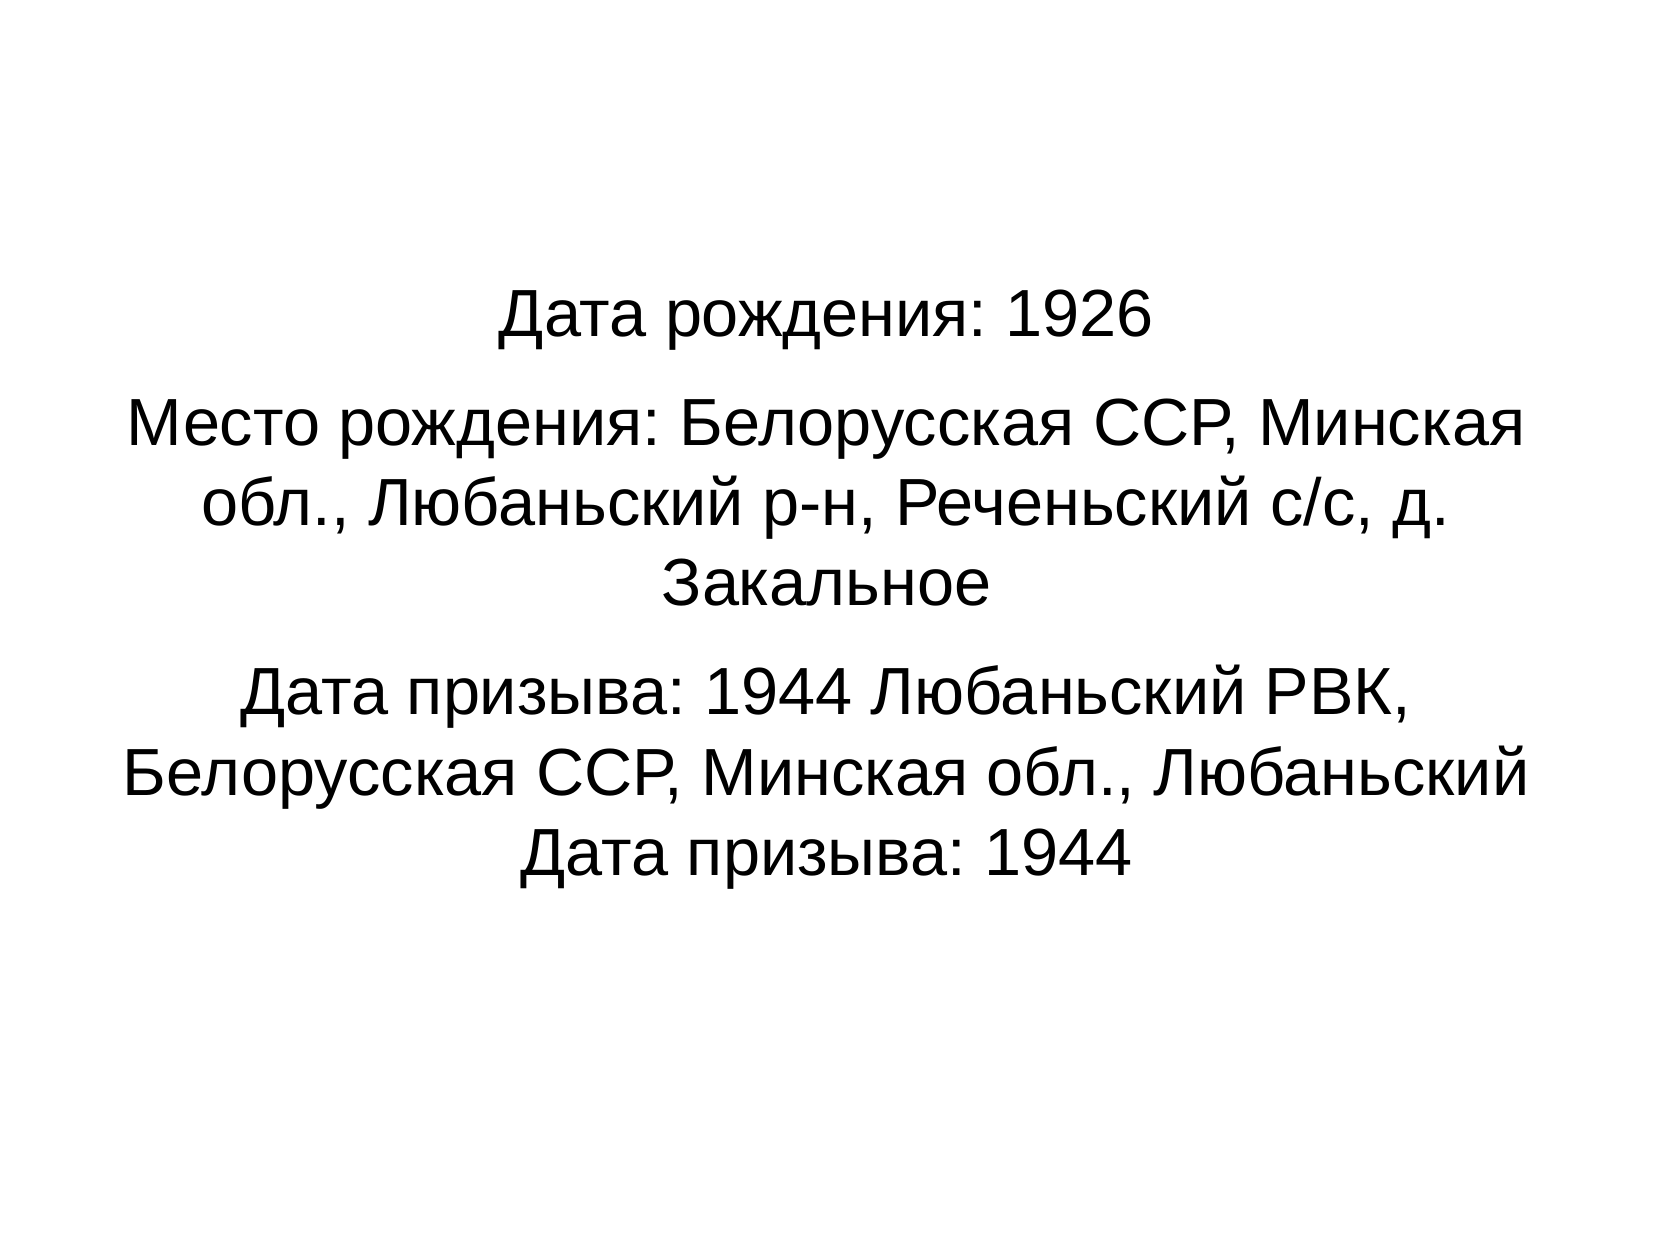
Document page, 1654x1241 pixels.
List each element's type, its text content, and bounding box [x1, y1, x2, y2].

subtitle Дата рождения: 1926 Место рождения: Белорусская ССР, Минская обл., Любаньский р-н, Реченьский с/с, д. Закальное Дата призыва: 1944 Любаньский РВК, Белорусская ССР, Минская обл., Любаньский Дата призыва: 1944 [82, 49, 1571, 1109]
